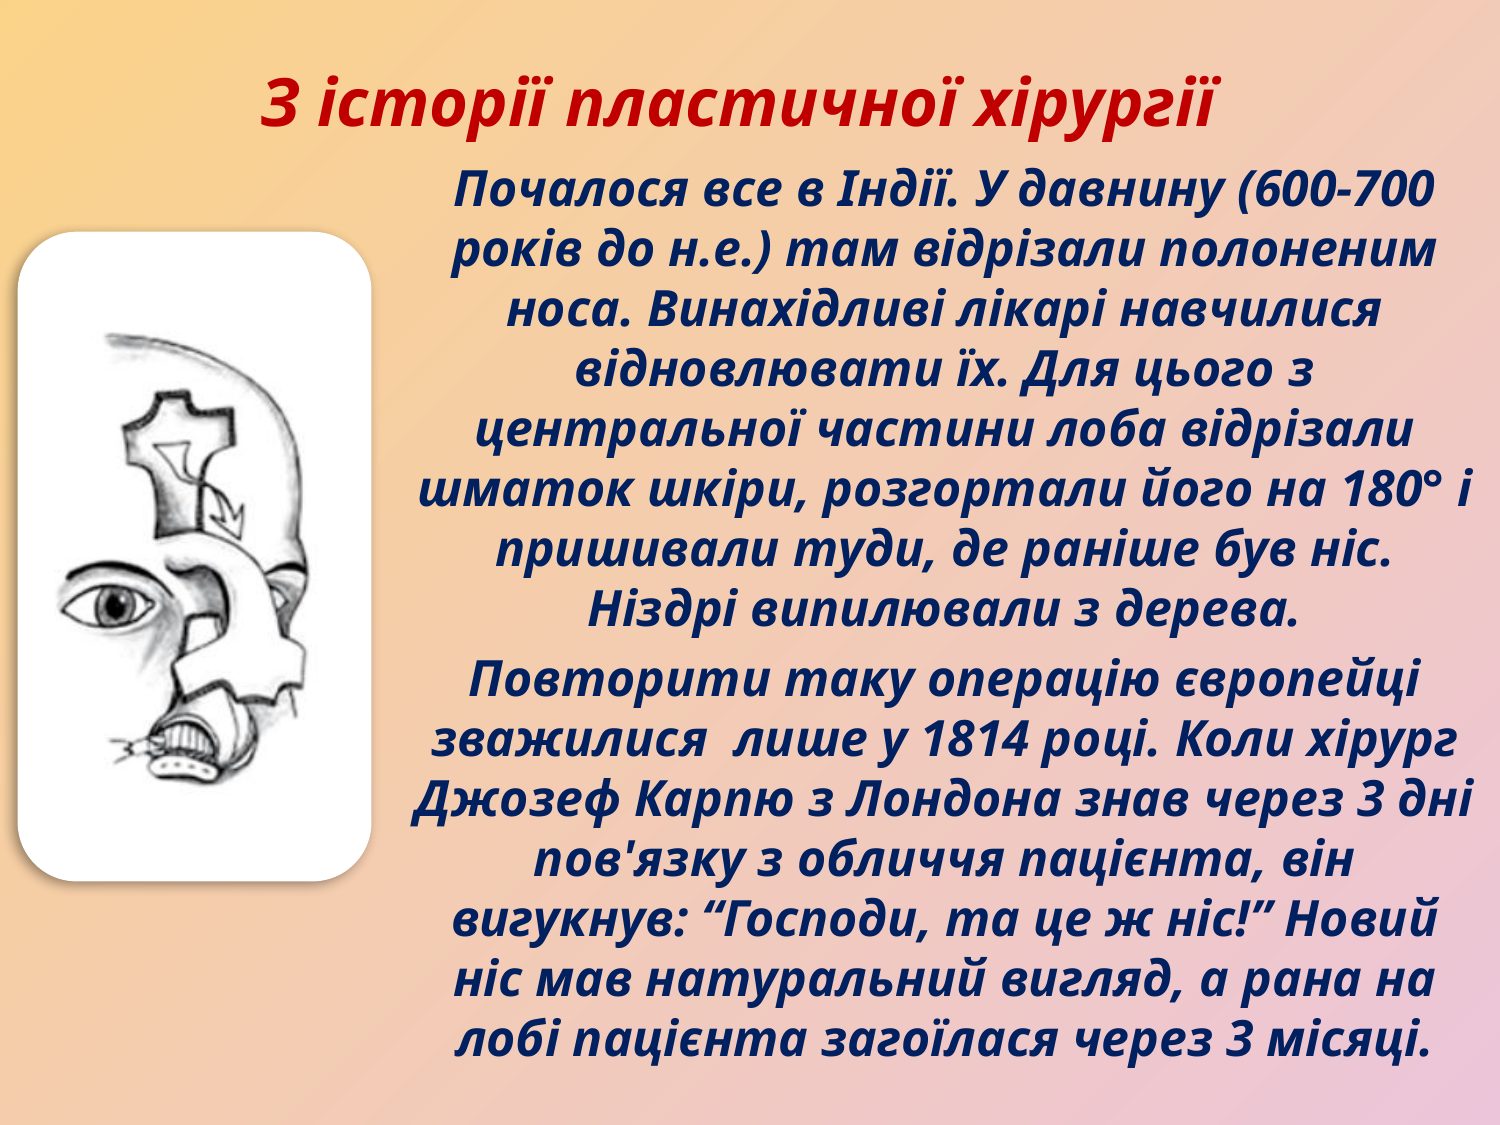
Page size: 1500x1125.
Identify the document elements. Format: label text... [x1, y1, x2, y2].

title З історії пластичної хірургії [88, 0, 1388, 141]
picture [17, 231, 372, 882]
list Почалося все в Індії. У давнину (600-700 років до н.е.) там відрізали полоненим носа. Винахідливі лікарі навчилися відновлювати їх. Для цього з центральної частини лоба відрізали шматок шкіри, розгортали його на 180° і пришивали туди, де раніше був ніс. Ніздрі випилювали з дерева. Повторити таку операцію європейці зважилися лише у 1814 році. Коли хірург Джозеф Карпю з Лондона знав через 3 дні пов'язку з обличчя пацієнта, він вигукнув: “Господи, та це ж ніс!” Новий ніс мав натуральний вигляд, а рана на лобі пацієнта загоїлася через 3 місяці. [407, 149, 1483, 982]
